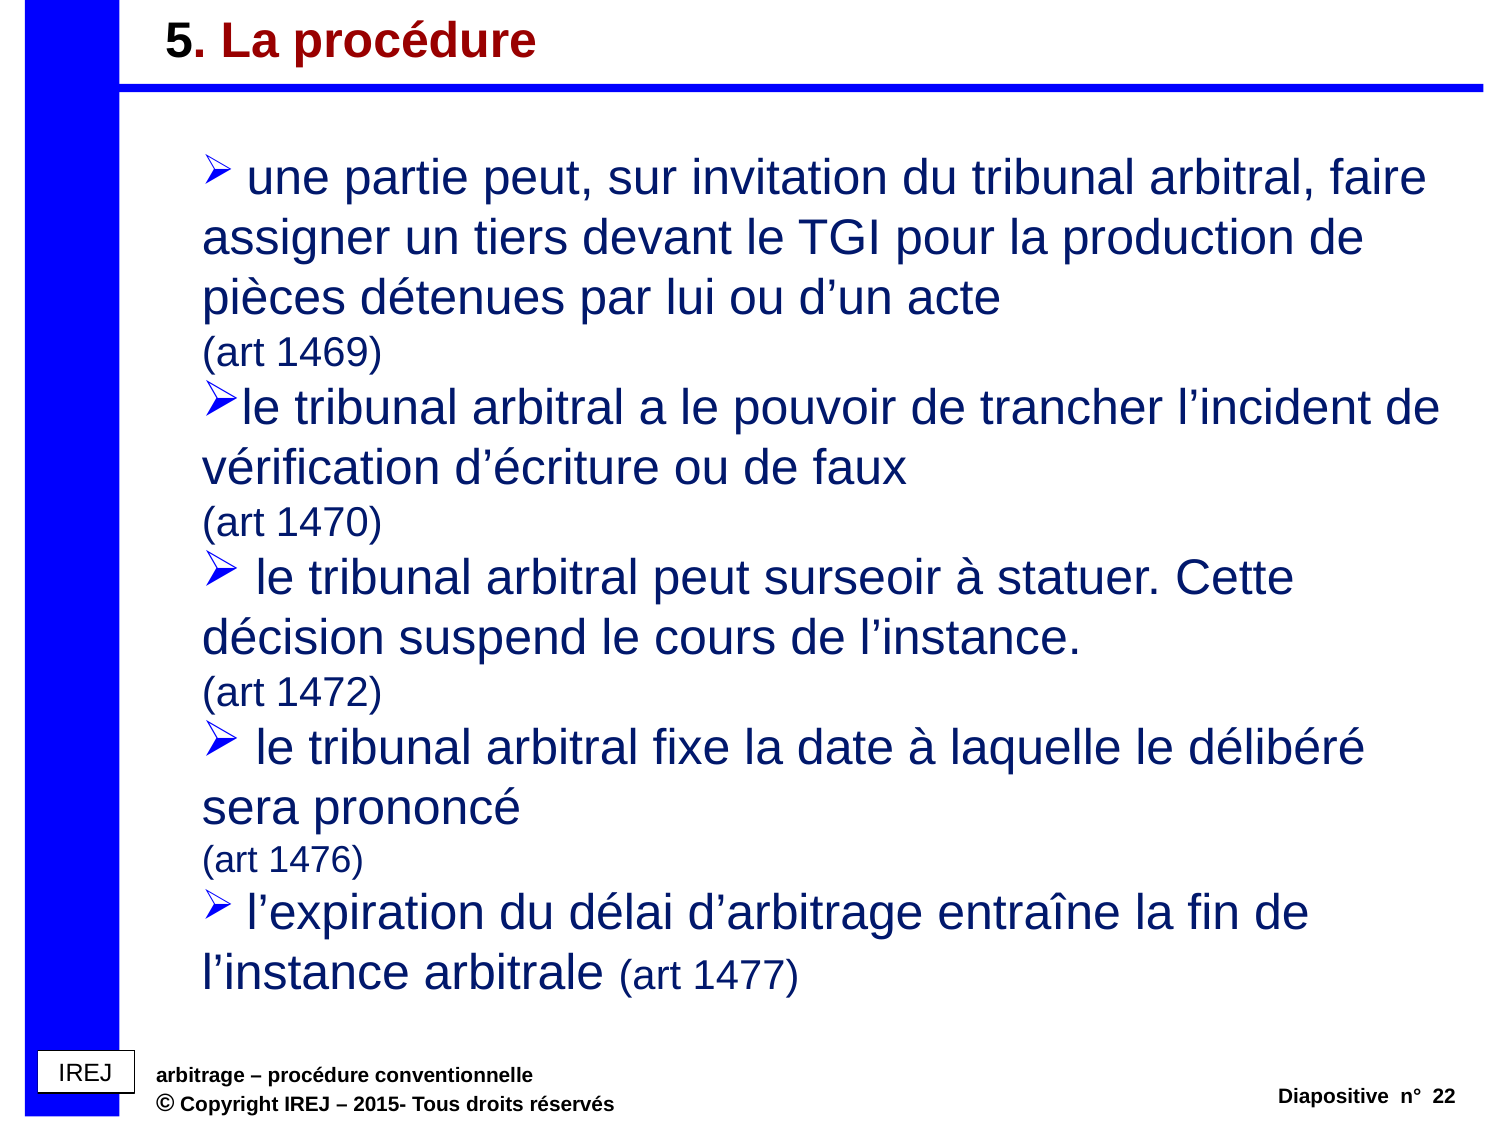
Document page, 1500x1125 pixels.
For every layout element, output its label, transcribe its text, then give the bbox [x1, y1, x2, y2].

list une partie peut, sur invitation du tribunal arbitral, faire assigner un tiers devant le TGI pour la production de pièces détenues par lui ou d’un acte (art 1469) le tribunal arbitral a le pouvoir de trancher l’incident de vérification d’écriture ou de faux (art 1470) le tribunal arbitral peut surseoir à statuer. Cette décision suspend le cours de l’instance. (art 1472) le tribunal arbitral fixe la date à laquelle le délibéré sera prononcé (art 1476) l’expiration du délai d’arbitrage entraîne la fin de l’instance arbitrale (art 1477) [112, 137, 1463, 1000]
title 5. La procédure [150, 0, 1425, 75]
